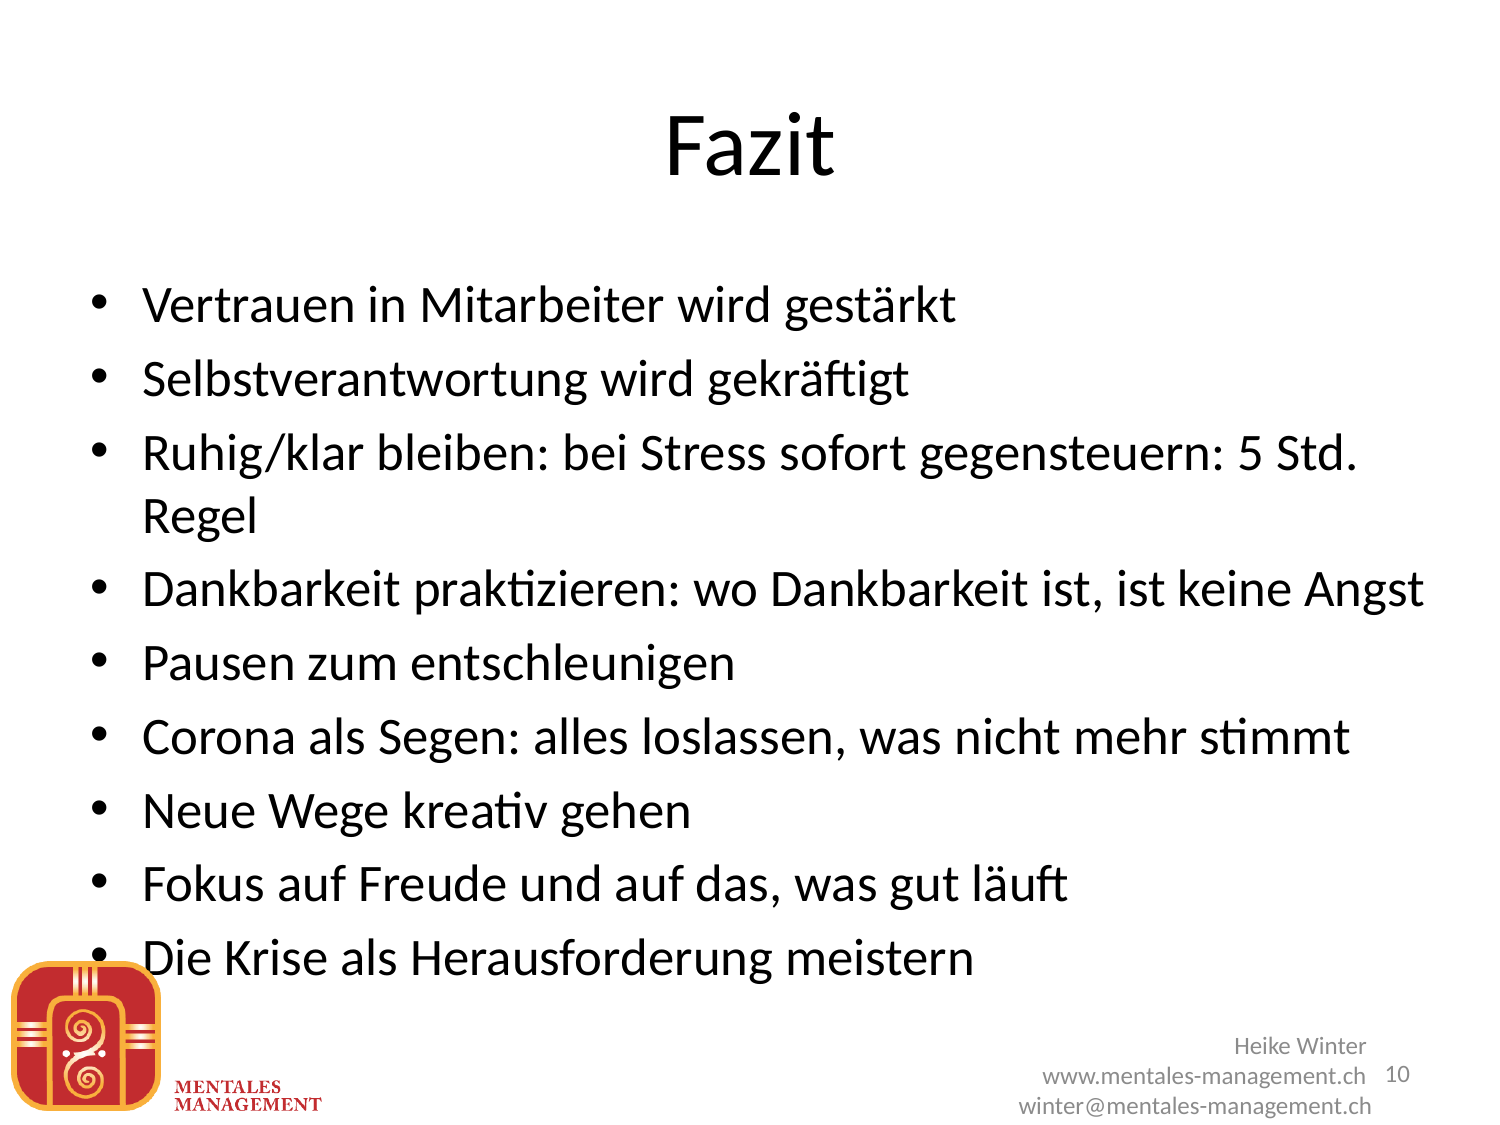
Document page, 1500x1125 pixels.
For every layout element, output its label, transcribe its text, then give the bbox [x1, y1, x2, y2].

title Fazit [75, 45, 1425, 233]
slide_number 10 [1388, 1042, 1425, 1103]
list Vertrauen in Mitarbeiter wird gestärkt Selbstverantwortung wird gekräftigt Ruhig/klar bleiben: bei Stress sofort gegensteuern: 5 Std. Regel Dankbarkeit praktizieren: wo Dankbarkeit ist, ist keine Angst Pausen zum entschleunigen Corona als Segen: alles loslassen, was nicht mehr stimmt Neue Wege kreativ gehen Fokus auf Freude und auf das, was gut läuft Die Krise als Herausforderung meistern [75, 262, 1459, 1005]
picture [0, 945, 337, 1124]
footer Heike Winter www.mentales-management.ch winter@mentales-management.ch [340, 987, 1388, 1125]
